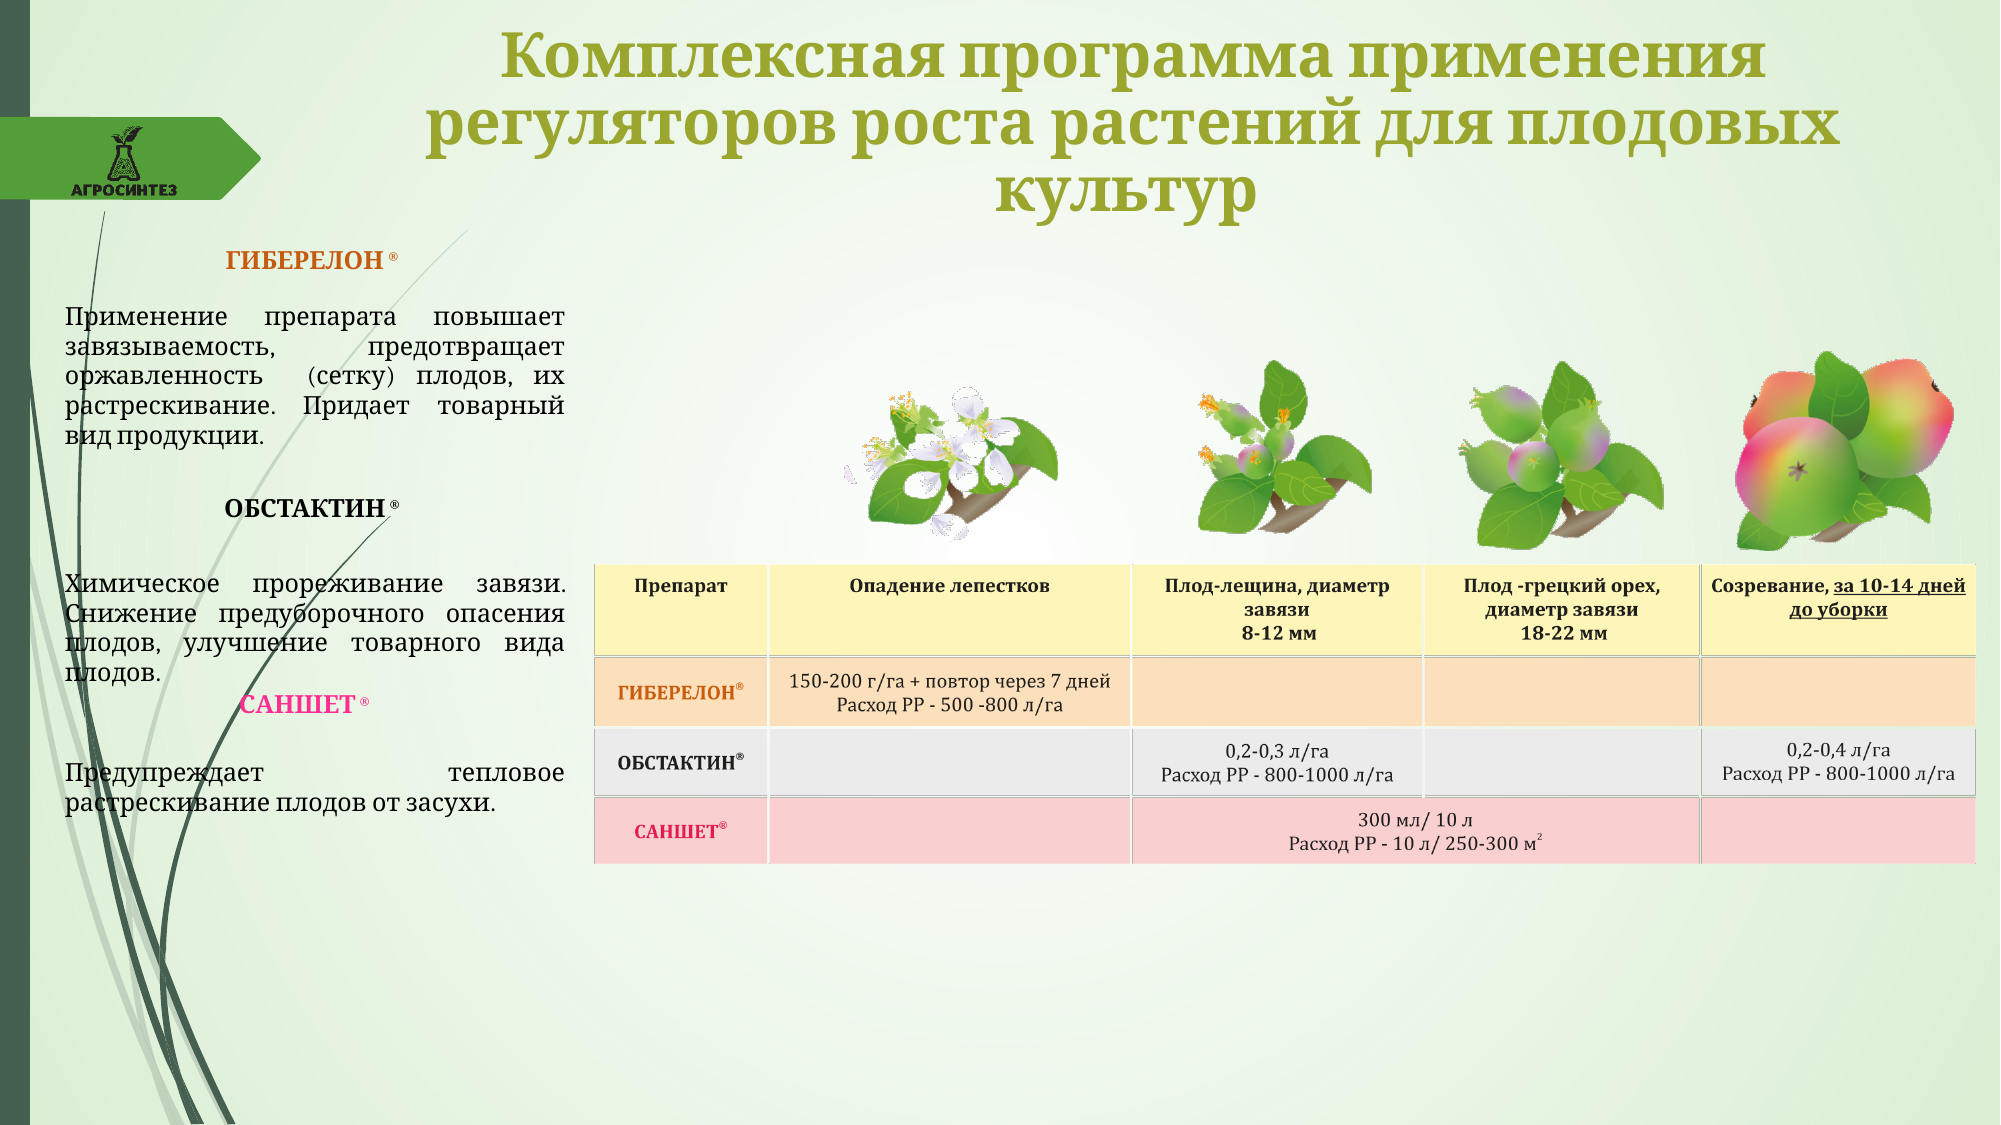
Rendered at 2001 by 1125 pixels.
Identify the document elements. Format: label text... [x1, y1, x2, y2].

text_box Комплексная программа применения регуляторов роста растений для плодовых культур [298, 15, 1970, 233]
text_box САНШЕТ ® [231, 681, 385, 727]
picture [70, 125, 177, 196]
picture [585, 338, 1979, 867]
text_box Предупреждает тепловое растрескивание плодов от засухи. [57, 749, 574, 825]
text_box ОБСТАКТИН ® [216, 484, 415, 530]
text_box Химическое прореживание завязи. Снижение предуборочного опасения плодов, улучшение товарного вида плодов. [57, 559, 574, 695]
text_box Применение препарата повышает завязываемость, предотвращает оржавленность (сетку) плодов, их растрескивание. Придает товарный вид продукции. [57, 292, 574, 458]
text_box ГИБЕРЕЛОН ® [218, 237, 413, 282]
